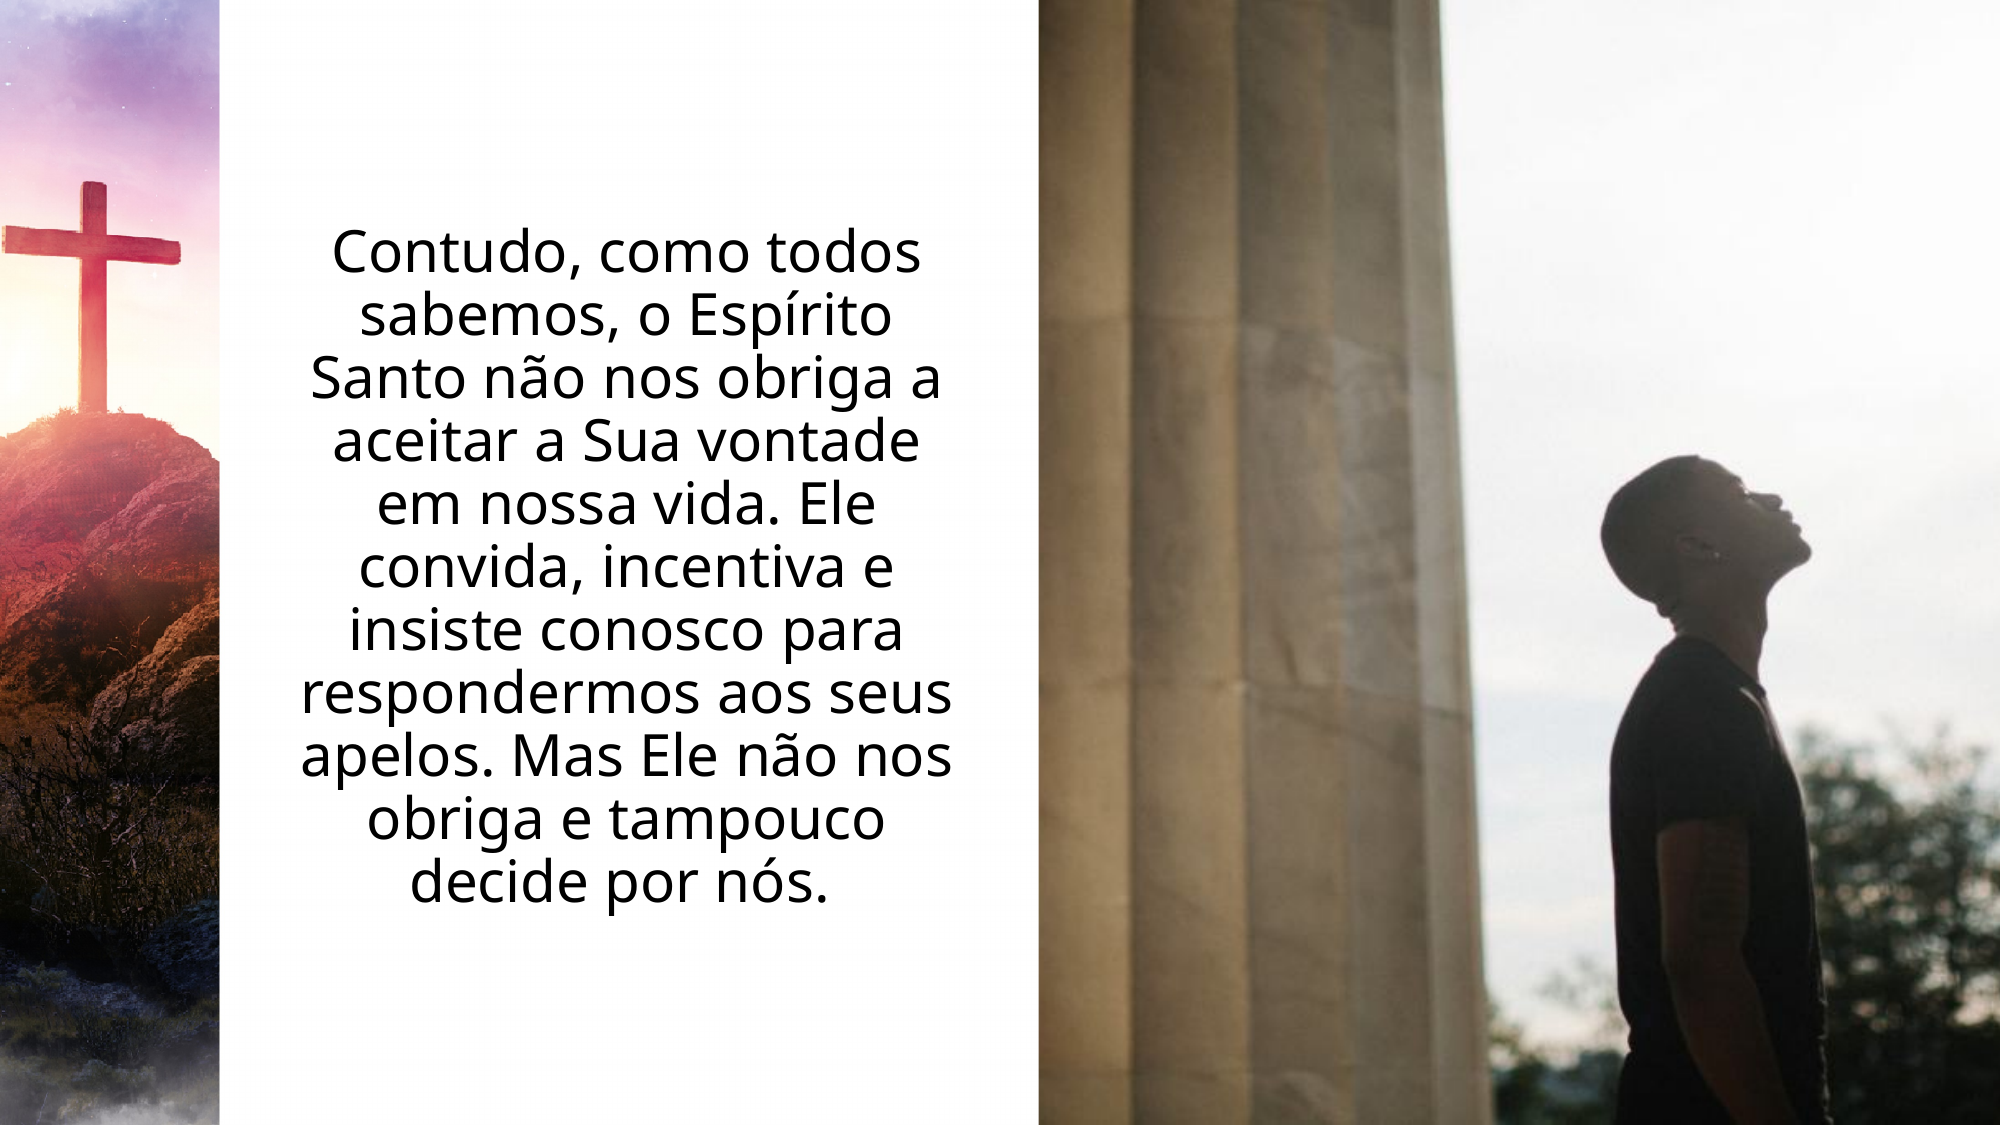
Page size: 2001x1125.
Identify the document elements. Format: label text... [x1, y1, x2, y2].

list Contudo, como todos sabemos, o Espírito Santo não nos obriga a aceitar a Sua vontade em nossa vida. Ele convida, incentiva e insiste conosco para respondermos aos seus apelos. Mas Ele não nos obriga e tampouco decide por nós. [275, 51, 980, 1086]
picture [0, 0, 2001, 1125]
